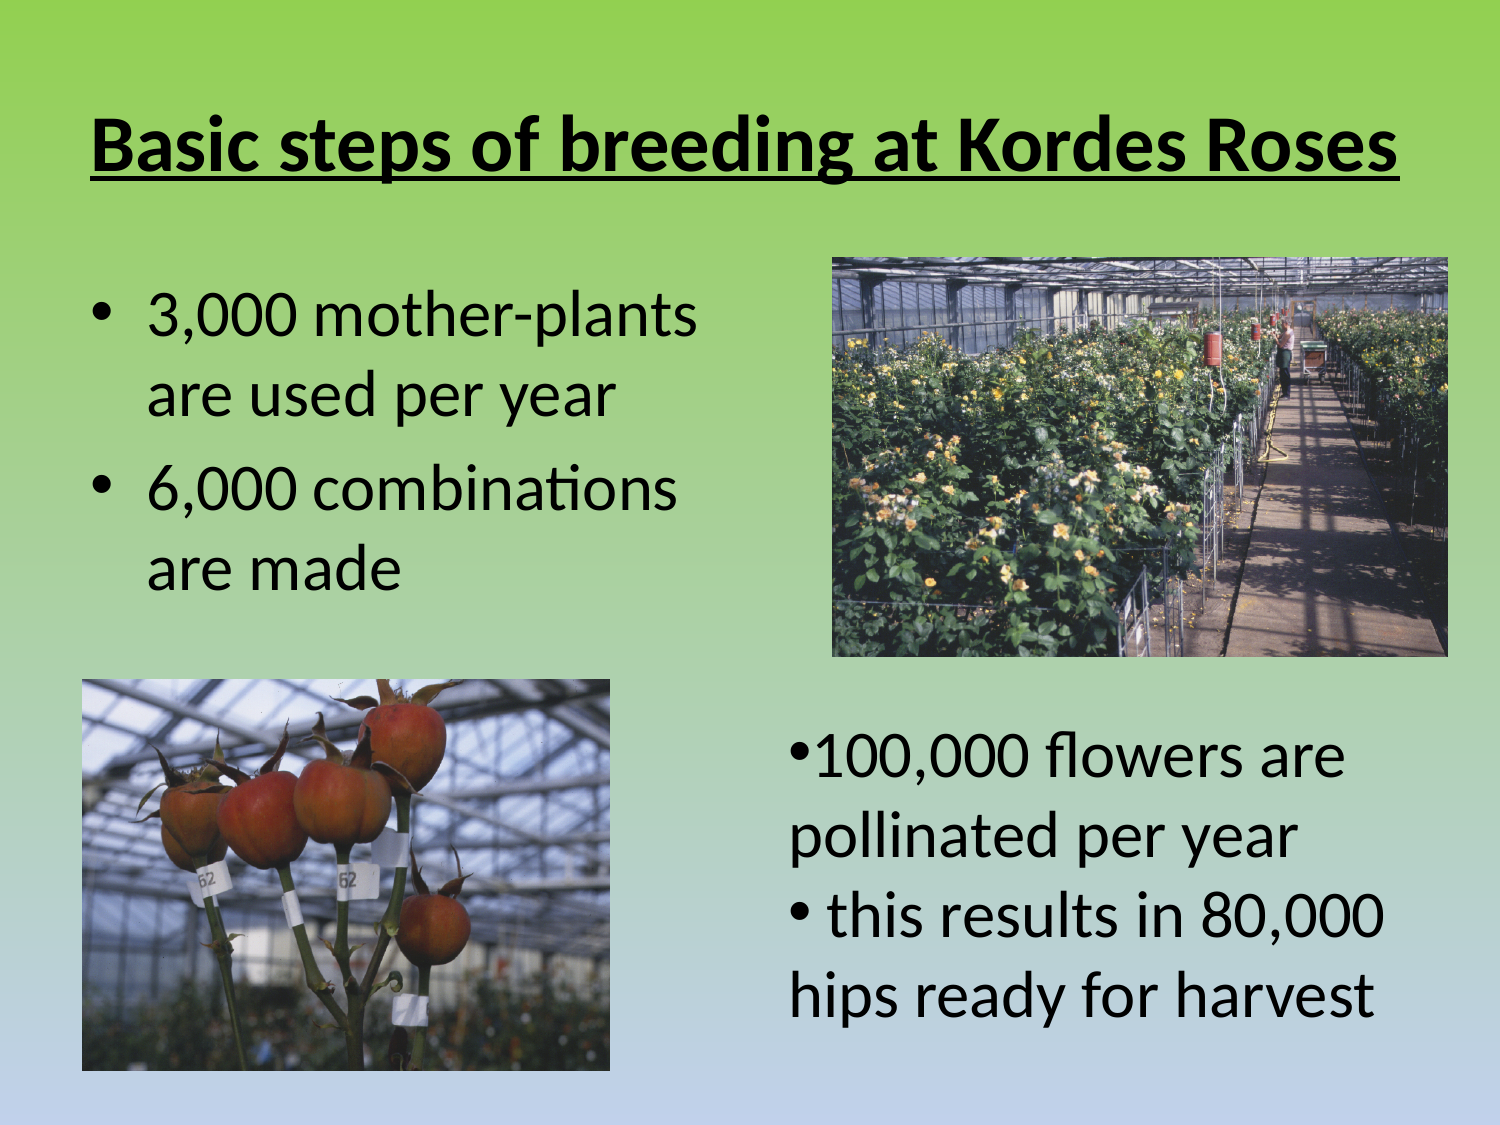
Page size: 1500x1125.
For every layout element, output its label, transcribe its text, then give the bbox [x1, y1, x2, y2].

text_box 100,000 flowers are pollinated per year this results in 80,000 hips ready for harvest [773, 703, 1442, 1125]
title Basic steps of breeding at Kordes Roses [75, 45, 1425, 233]
picture [831, 257, 1449, 657]
picture [81, 679, 610, 1072]
list 3,000 mother-plants are used per year 6,000 combinations are made [75, 262, 786, 645]
